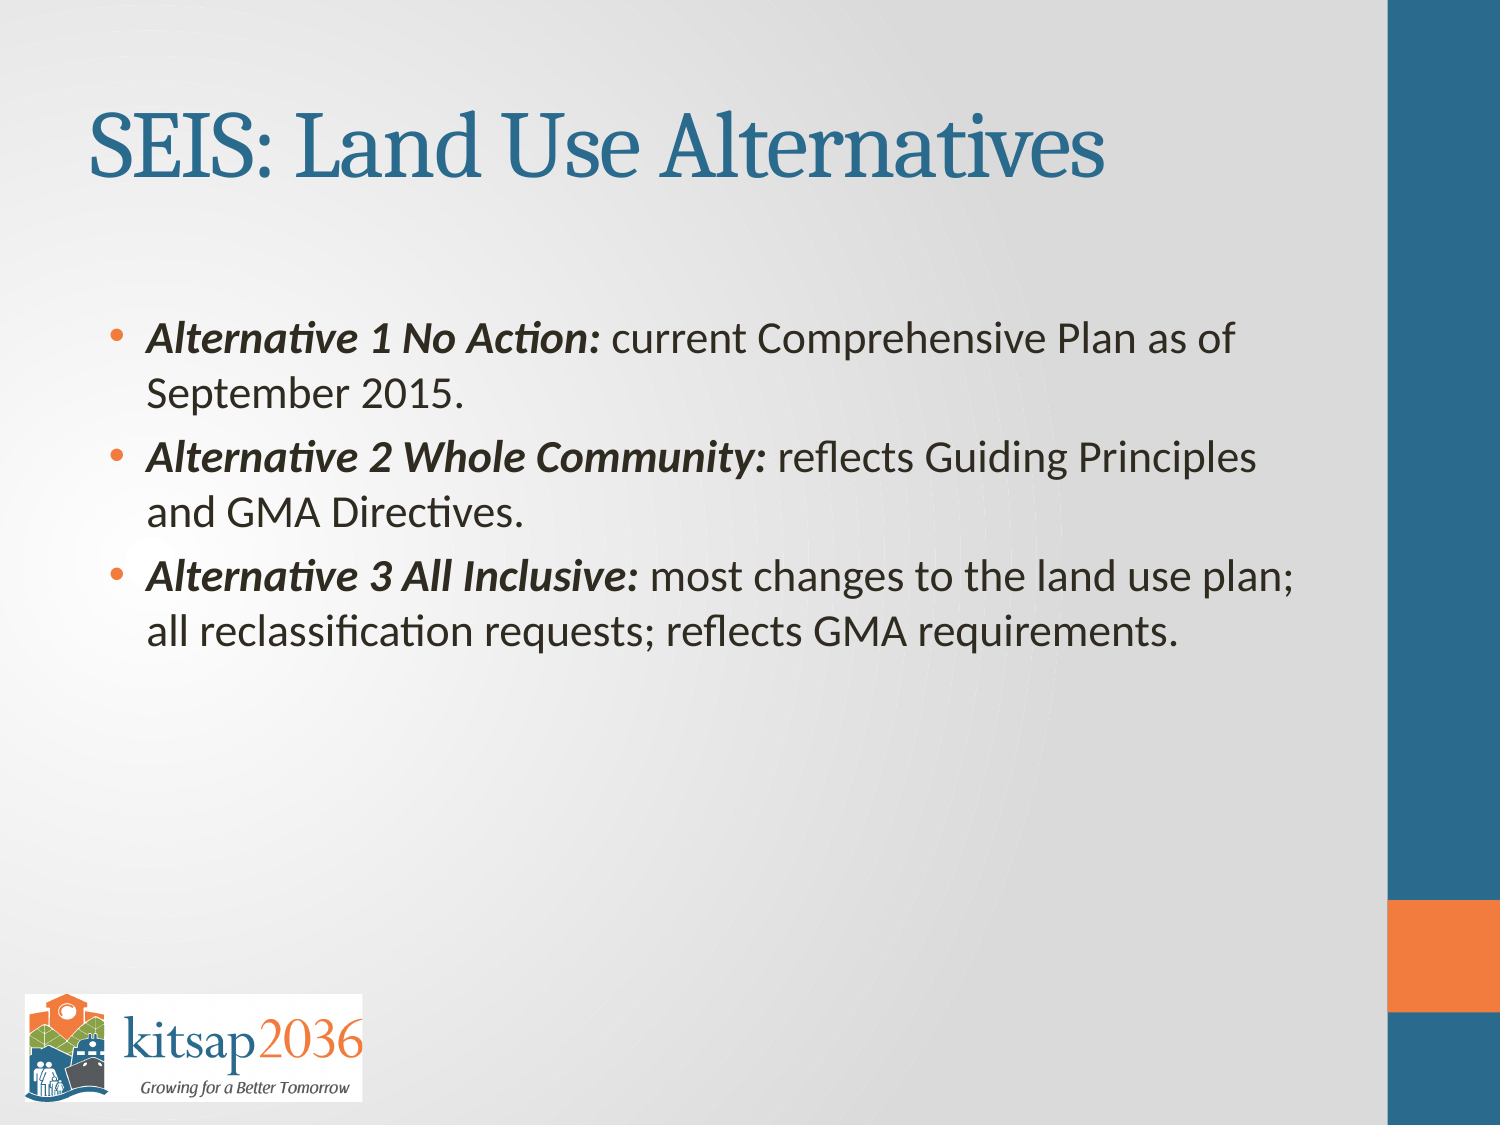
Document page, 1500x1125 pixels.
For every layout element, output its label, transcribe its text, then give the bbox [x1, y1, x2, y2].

title SEIS: Land Use Alternatives [75, 45, 1325, 233]
list Alternative 1 No Action: current Comprehensive Plan as of September 2015. Alternative 2 Whole Community: reflects Guiding Principles and GMA Directives. Alternative 3 All Inclusive: most changes to the land use plan; all reclassification requests; reflects GMA requirements. [75, 299, 1325, 763]
picture [24, 994, 363, 1103]
